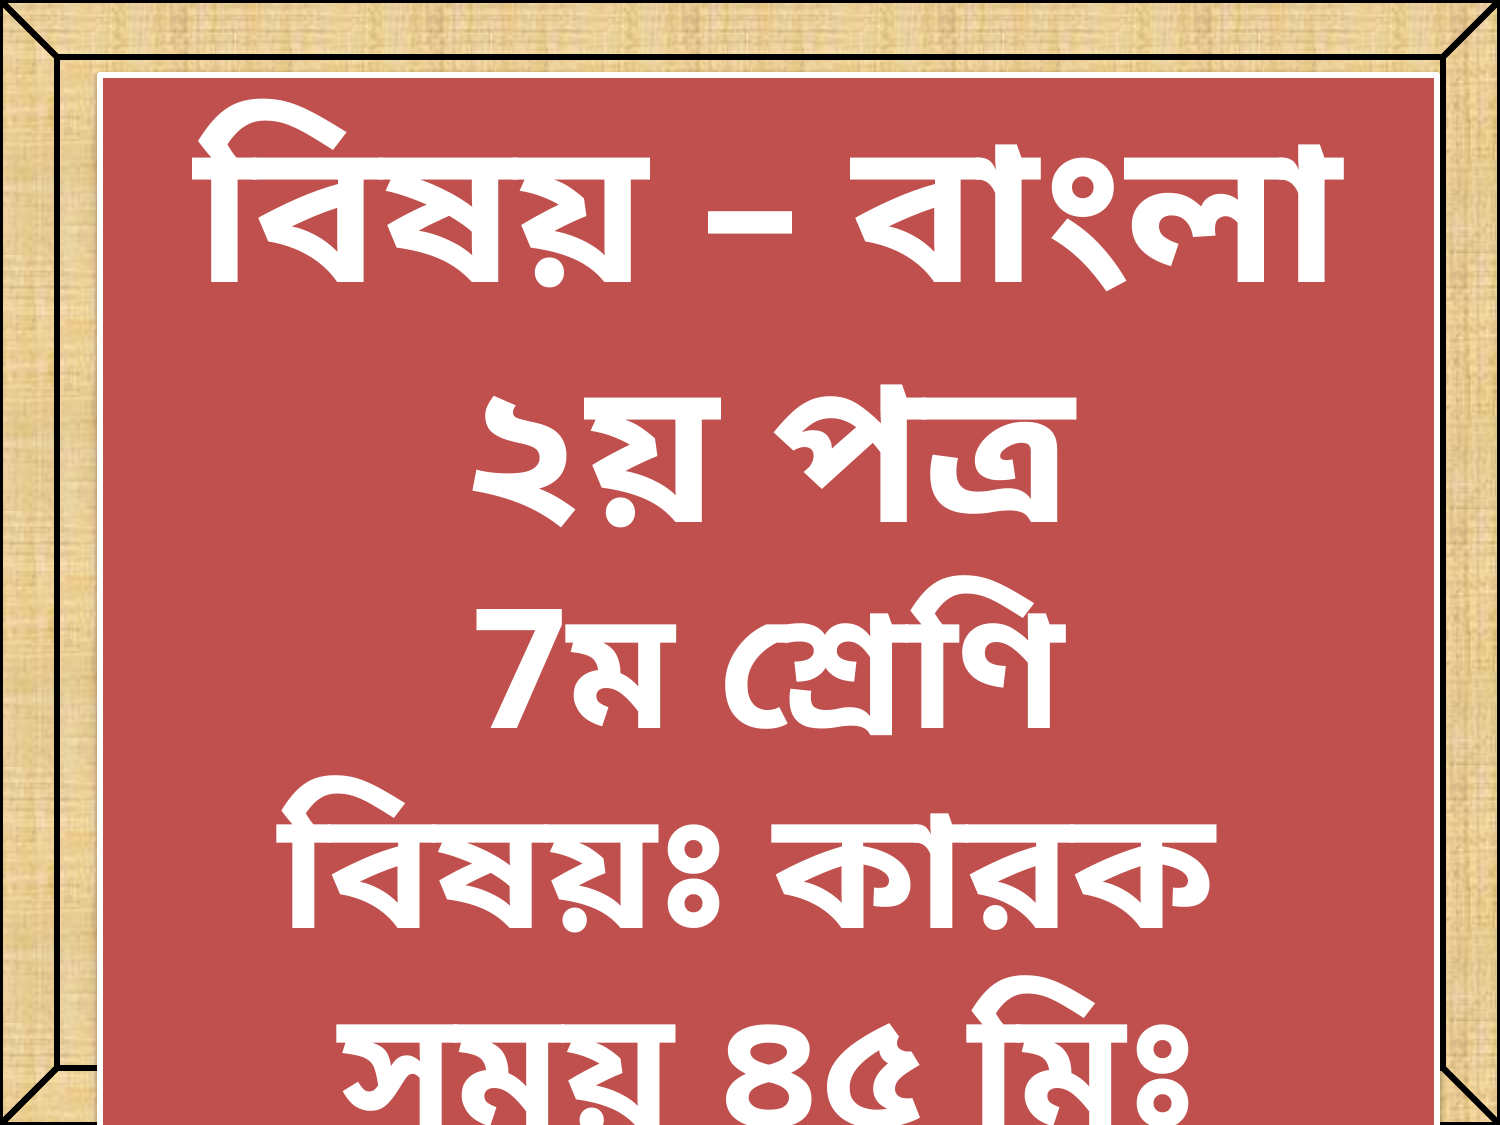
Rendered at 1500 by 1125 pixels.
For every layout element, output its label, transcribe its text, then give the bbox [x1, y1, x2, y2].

text_box বিষয় – বাংলা ২য় পত্র 7ম শ্রেণি বিষয়ঃ কারক সময় ৪৫ মিঃ [97, 72, 1440, 1125]
picture [60, 60, 1440, 1065]
picture [1440, 1071, 1491, 1122]
picture [1446, 9, 1497, 1116]
picture [3, 9, 54, 1116]
picture [9, 1071, 97, 1122]
picture [9, 3, 1491, 54]
